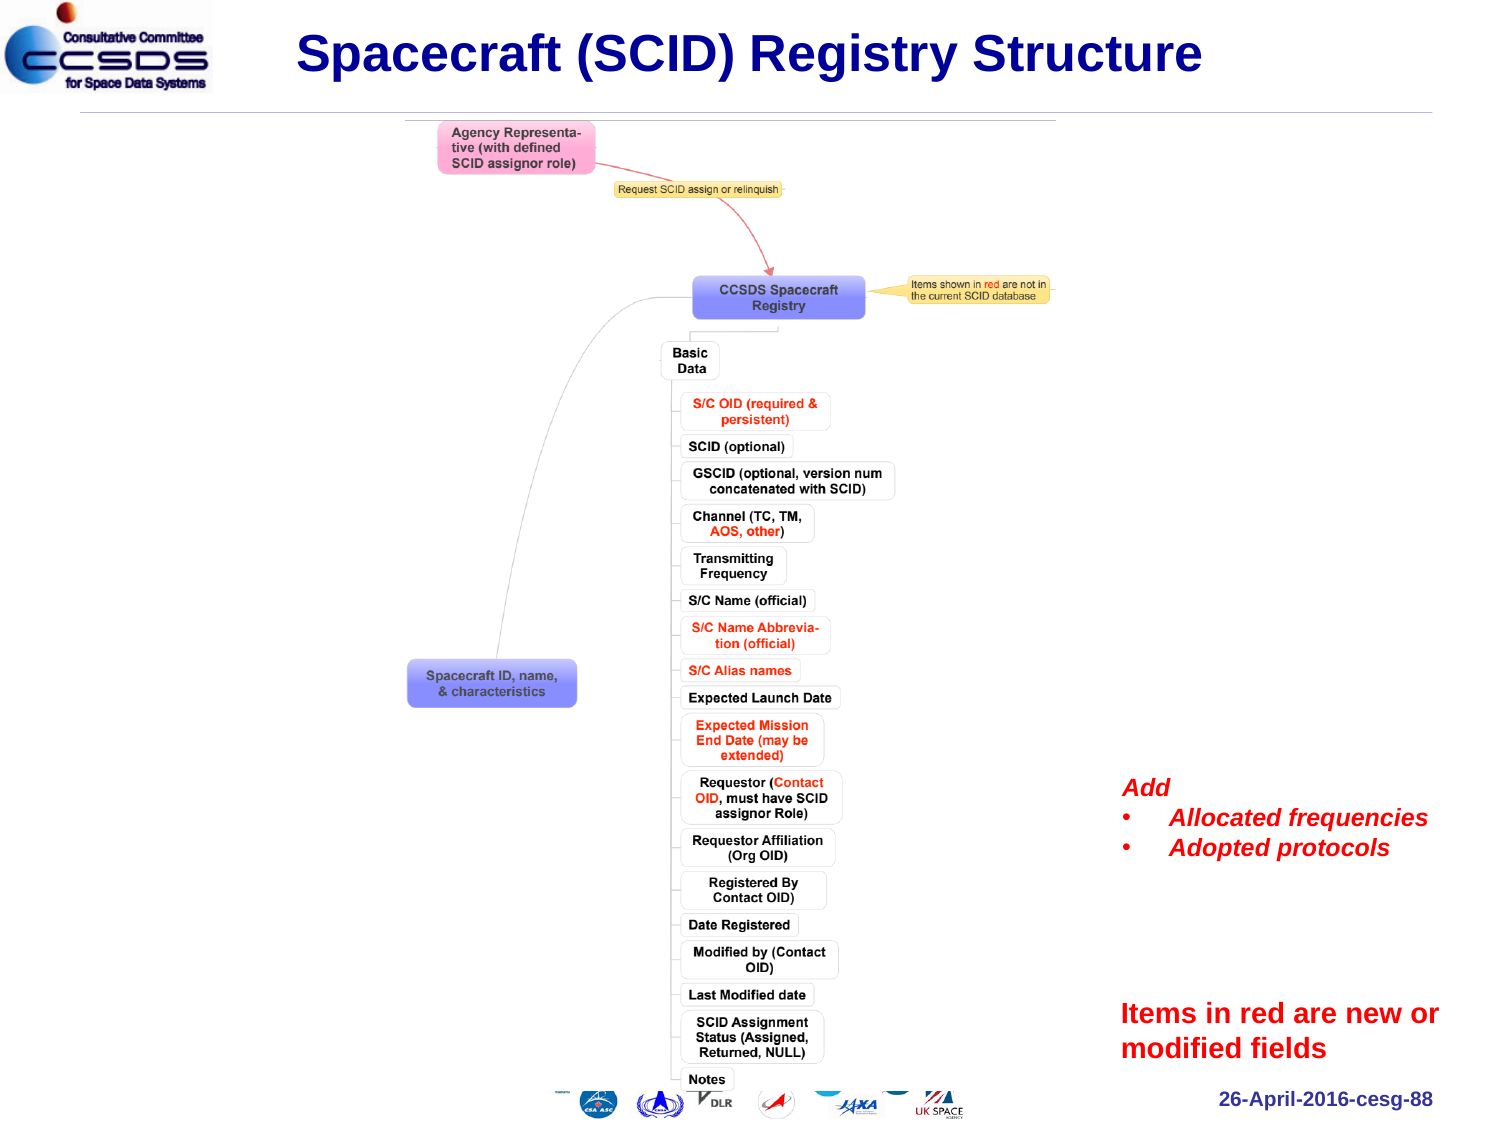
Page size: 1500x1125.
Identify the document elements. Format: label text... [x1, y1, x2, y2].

text_box Items in red are new or modified fields [1106, 987, 1460, 1072]
title Spacecraft (SCID) Registry Structure [75, 19, 1425, 125]
picture [537, 1107, 963, 1119]
picture [0, 0, 213, 94]
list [388, 103, 1072, 1107]
text_box Add Allocated frequencies Adopted protocols [1107, 764, 1445, 869]
